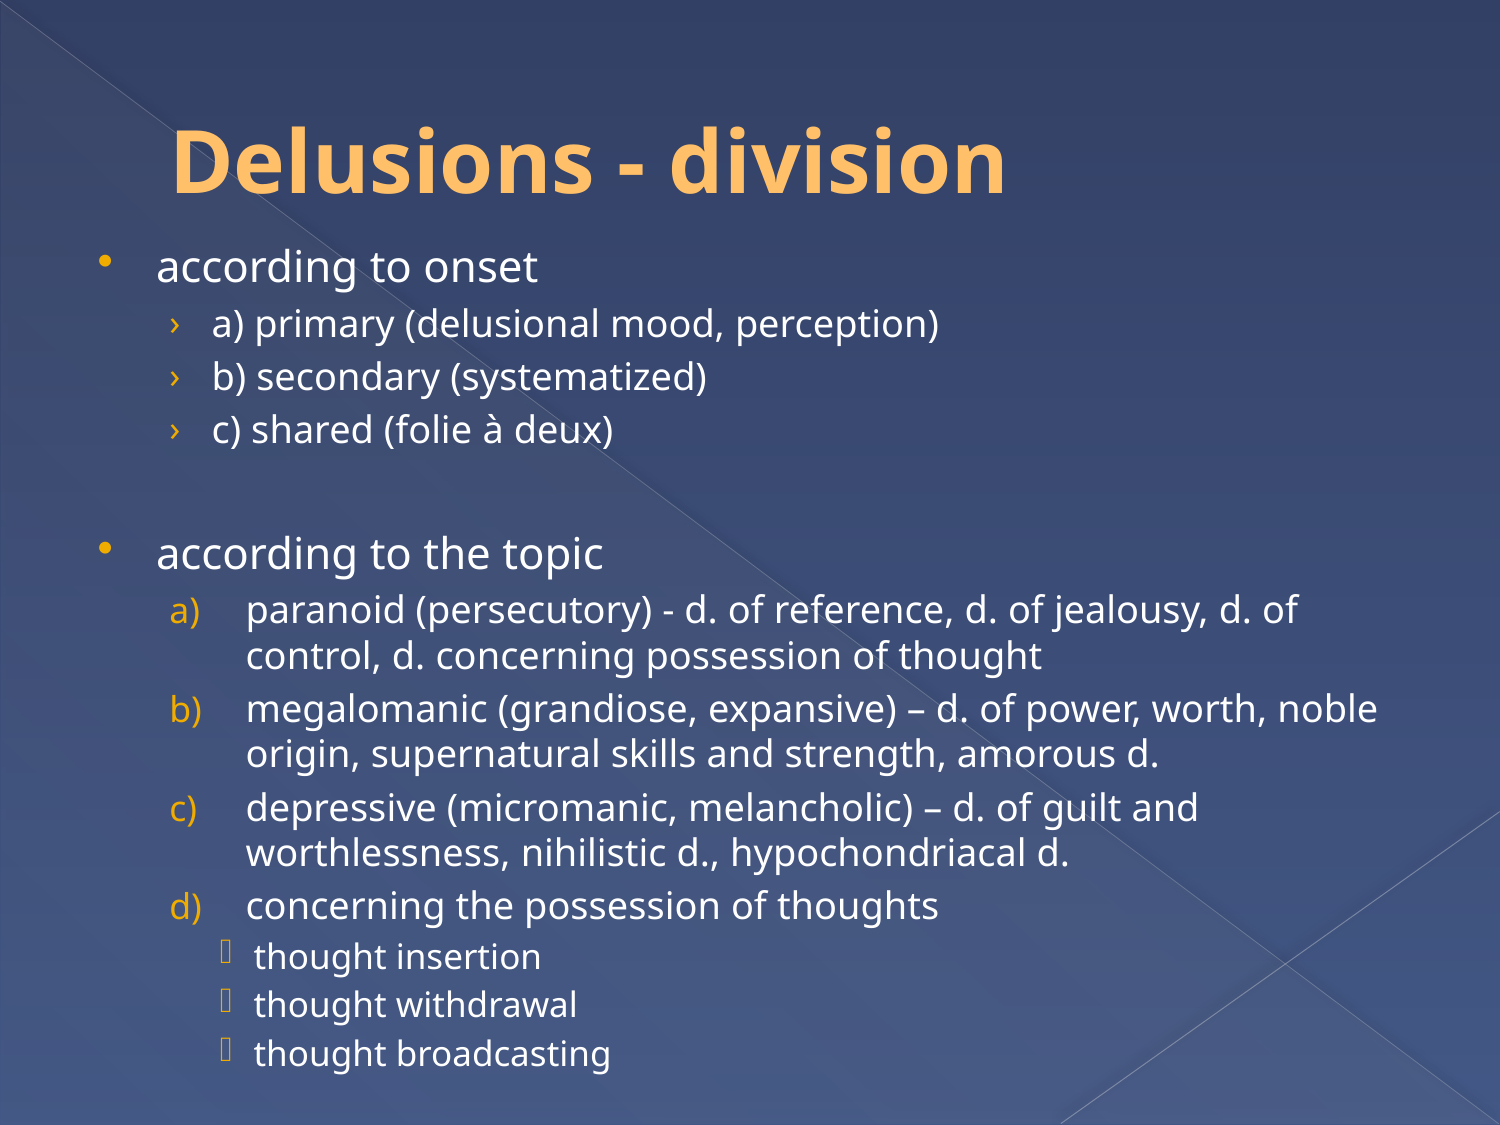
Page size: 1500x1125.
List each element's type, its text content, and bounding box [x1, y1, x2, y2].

title Delusions - division [75, 43, 1425, 231]
list according to onset a) primary (delusional mood, perception) b) secondary (systematized) c) shared (folie à deux) according to the topic paranoid (persecutory) - d. of reference, d. of jealousy, d. of control, d. concerning possession of thought megalomanic (grandiose, expansive) – d. of power, worth, noble origin, supernatural skills and strength, amorous d. depressive (micromanic, melancholic) – d. of guilt and worthlessness, nihilistic d., hypochondriacal d. concerning the possession of thoughts thought insertion thought withdrawal thought broadcasting [75, 231, 1425, 1083]
